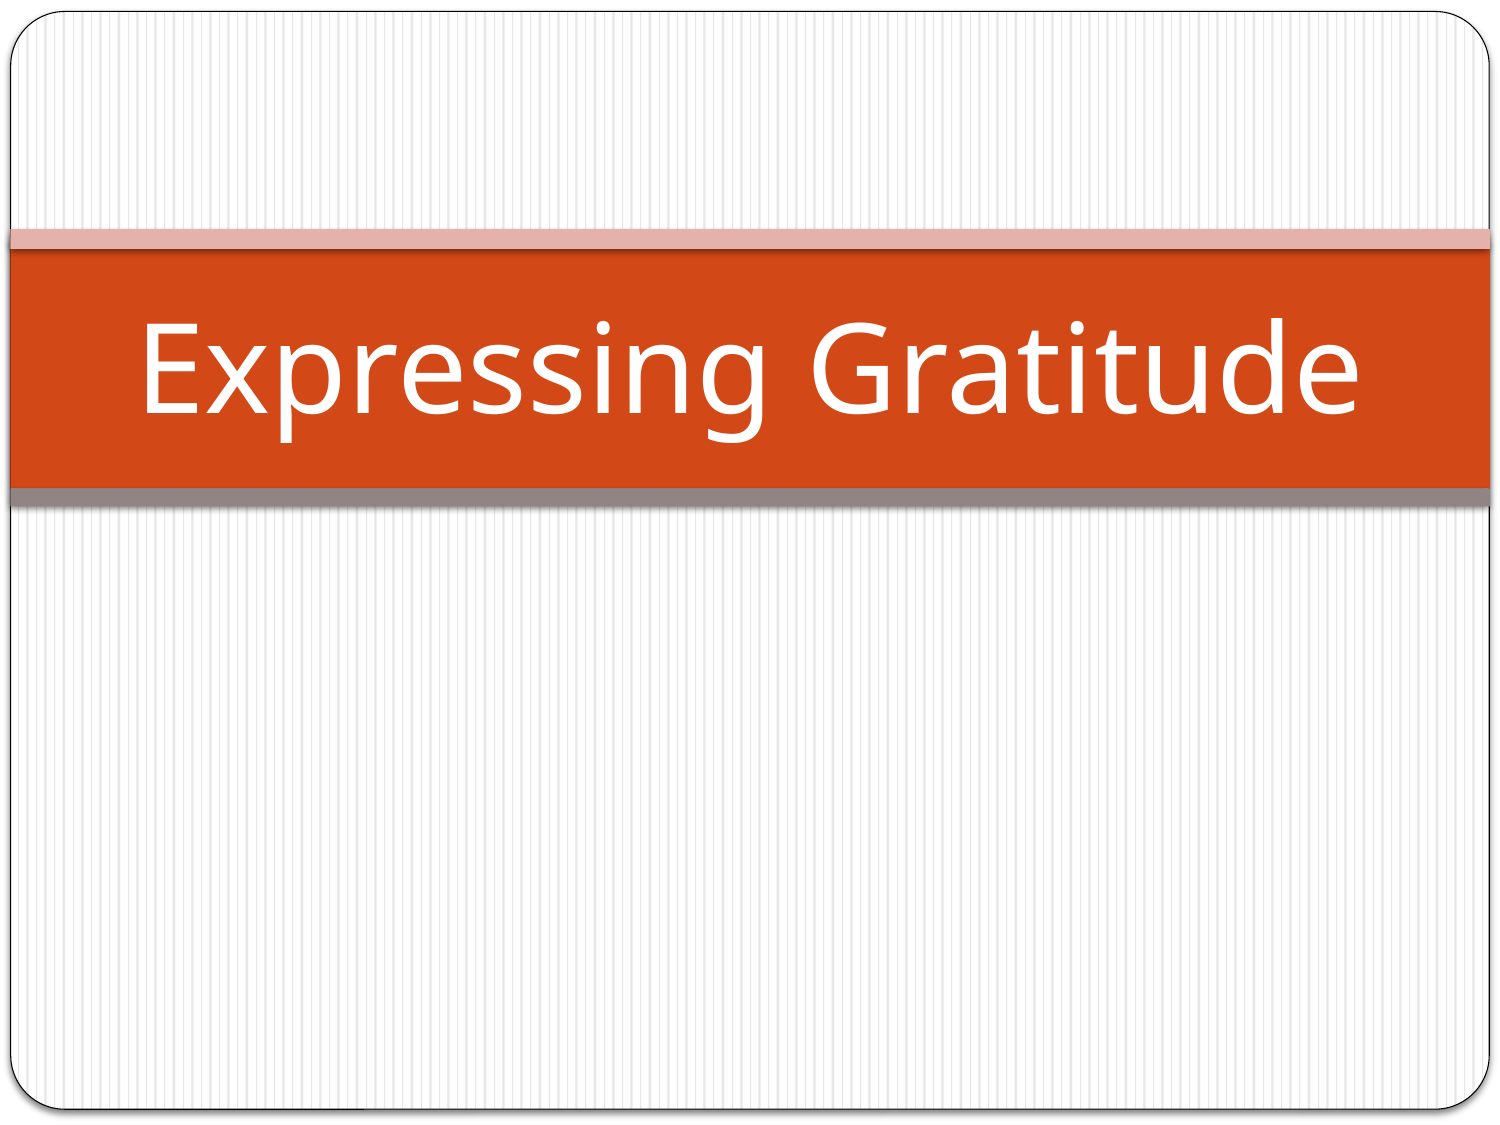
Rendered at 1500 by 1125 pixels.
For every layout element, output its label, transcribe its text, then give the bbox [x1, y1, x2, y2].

title Expressing Gratitude [75, 247, 1425, 489]
